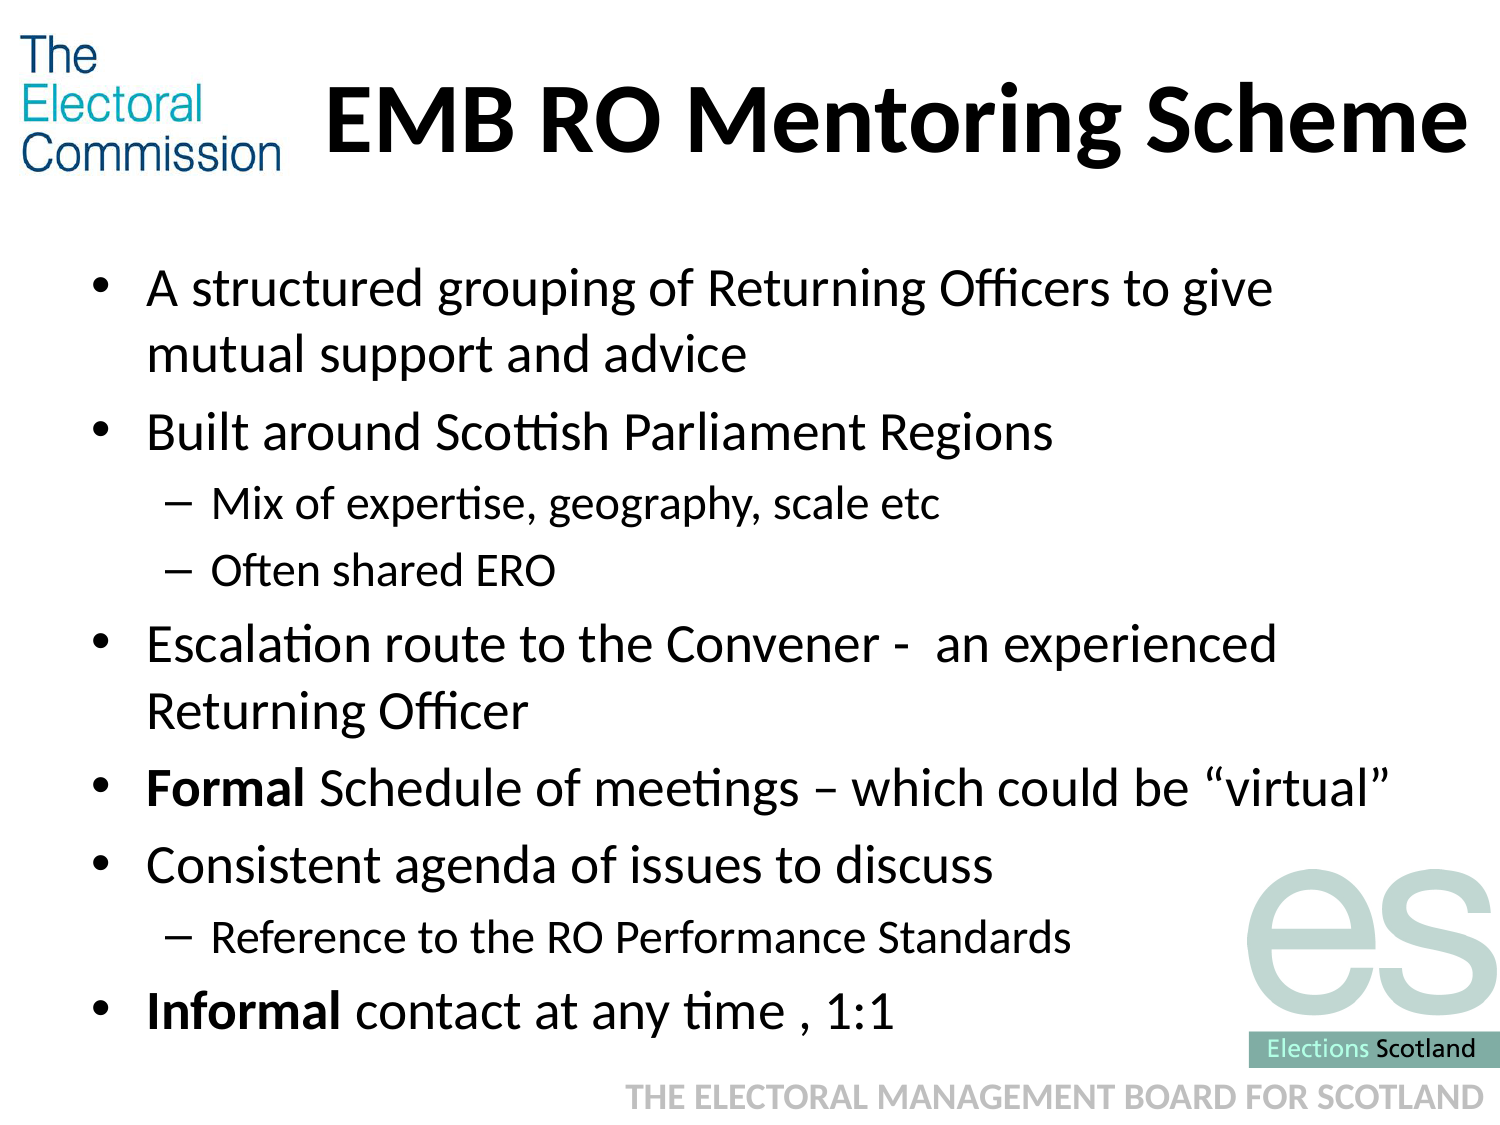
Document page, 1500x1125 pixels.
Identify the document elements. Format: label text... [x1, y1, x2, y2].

list A structured grouping of Returning Officers to give mutual support and advice Built around Scottish Parliament Regions Mix of expertise, geography, scale etc Often shared ERO Escalation route to the Convener - an experienced Returning Officer Formal Schedule of meetings – which could be “virtual” Consistent agenda of issues to discuss Reference to the RO Performance Standards Informal contact at any time , 1:1 [76, 243, 1427, 1059]
picture [1247, 869, 1500, 1068]
title EMB RO Mentoring Scheme [135, 19, 1486, 207]
